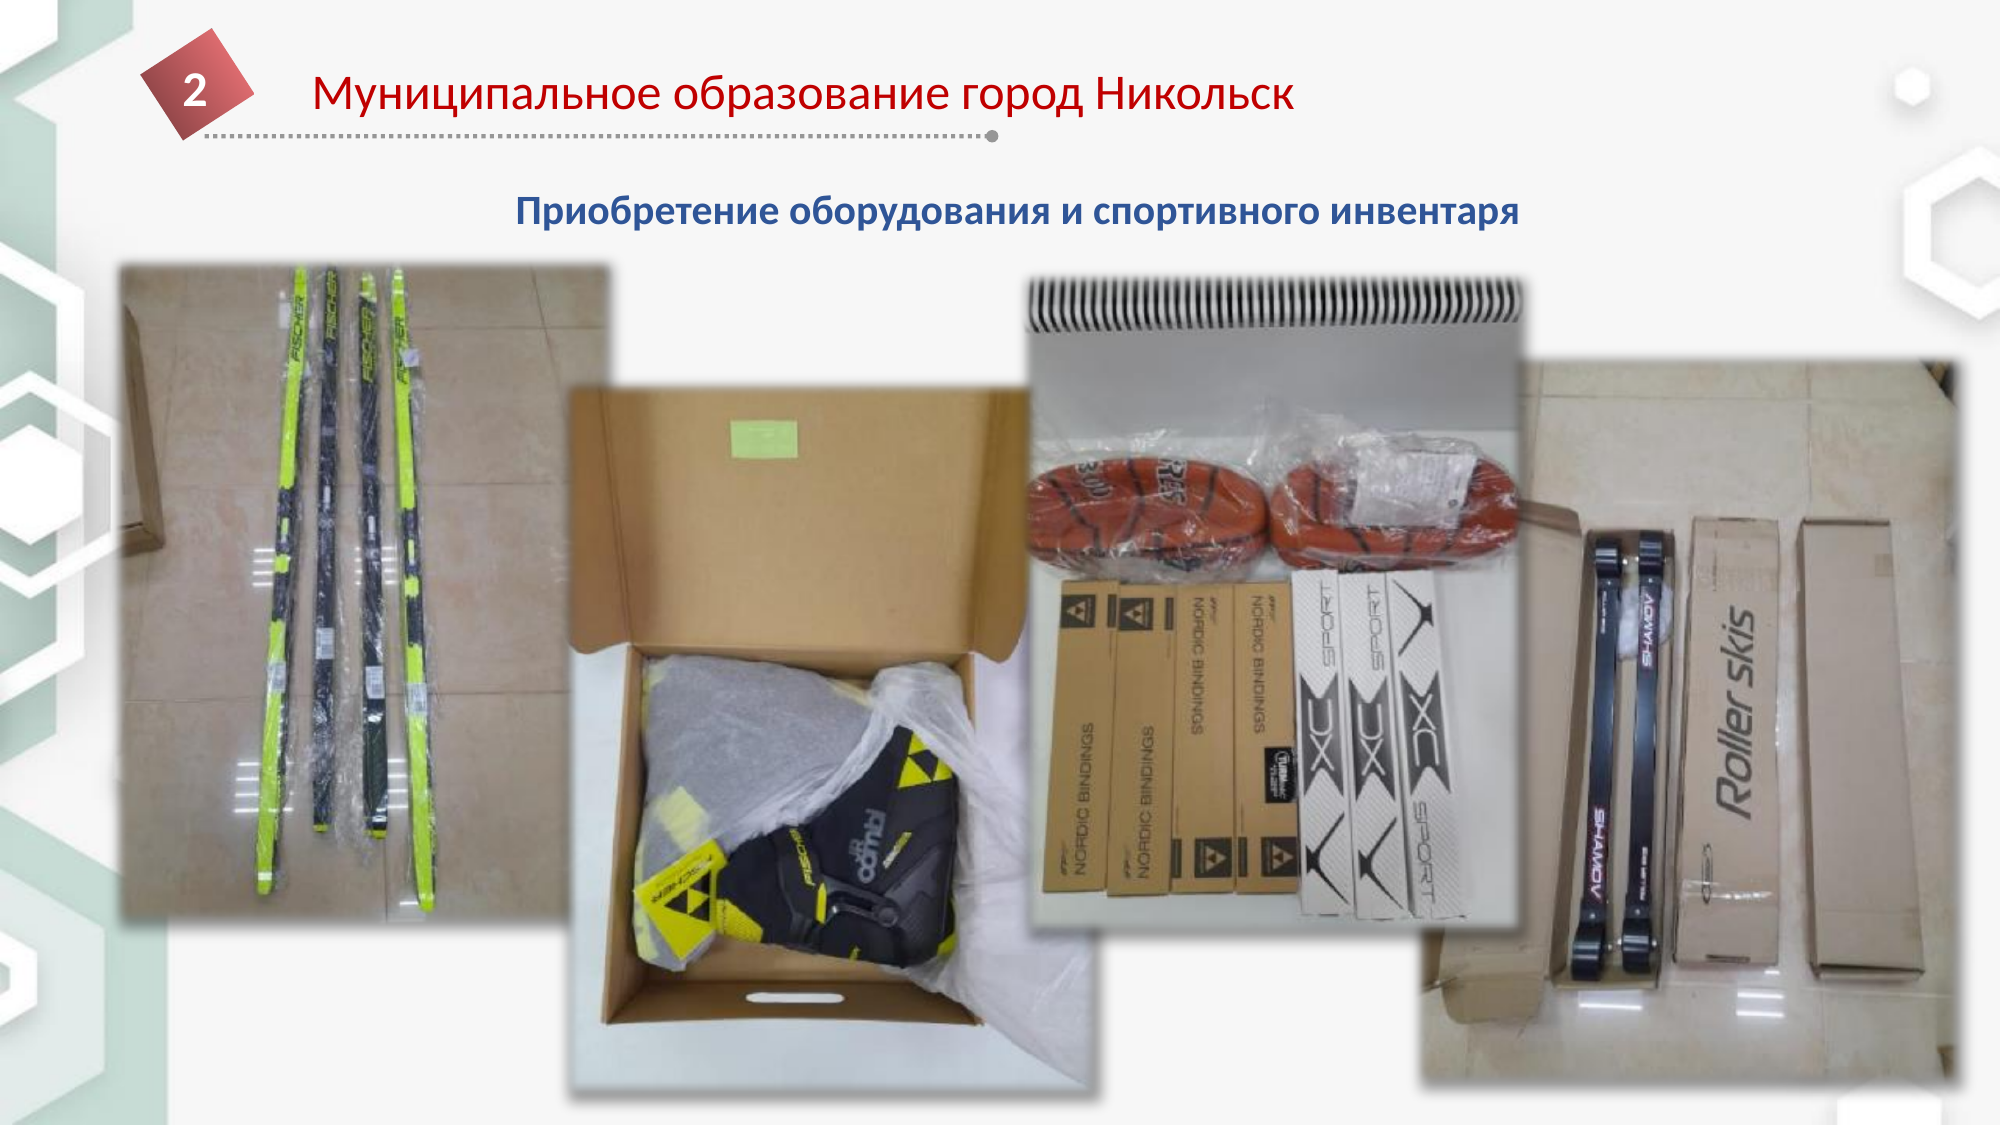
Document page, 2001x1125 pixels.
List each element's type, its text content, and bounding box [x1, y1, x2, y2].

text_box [154, 45, 1315, 137]
picture [0, 0, 2000, 1125]
text_box Приобретение оборудования и спортивного инвентаря [165, 175, 1872, 341]
